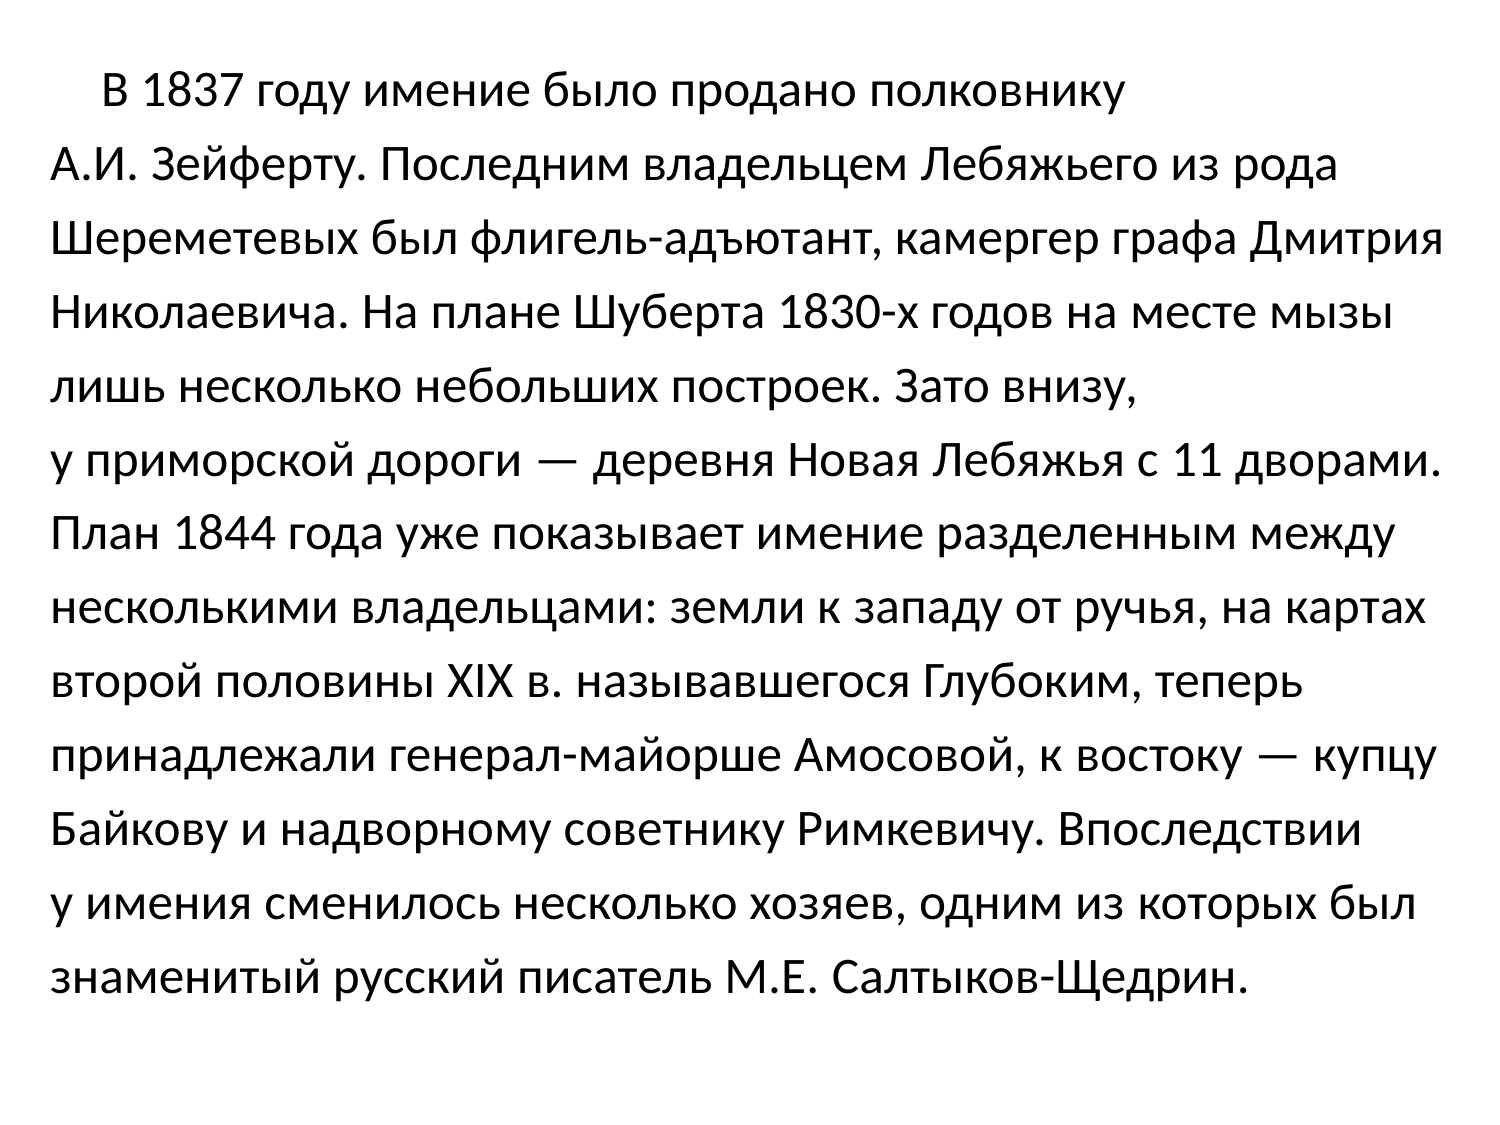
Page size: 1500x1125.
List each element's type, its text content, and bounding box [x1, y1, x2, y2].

list В 1837 году имение было продано полковнику А.И. Зейферту. Последним владельцем Лебяжьего из рода Шереметевых был флигель-адъютант, камергер графа Дмитрия Николаевича. На плане Шуберта 1830-х годов на месте мызы лишь несколько небольших построек. Зато внизу, у приморской дороги — деревня Новая Лебяжья с 11 дворами. План 1844 года уже показывает имение разделенным между несколькими владельцами: земли к западу от ручья, на картах второй половины XIX в. называвшегося Глубоким, теперь принадлежали генерал-майорше Амосовой, к востоку — купцу Байкову и надворному советнику Римкевичу. Впоследствии у имения сменилось несколько хозяев, одним из которых был знаменитый русский писатель М.Е. Салтыков-Щедрин. [35, 35, 1465, 1090]
